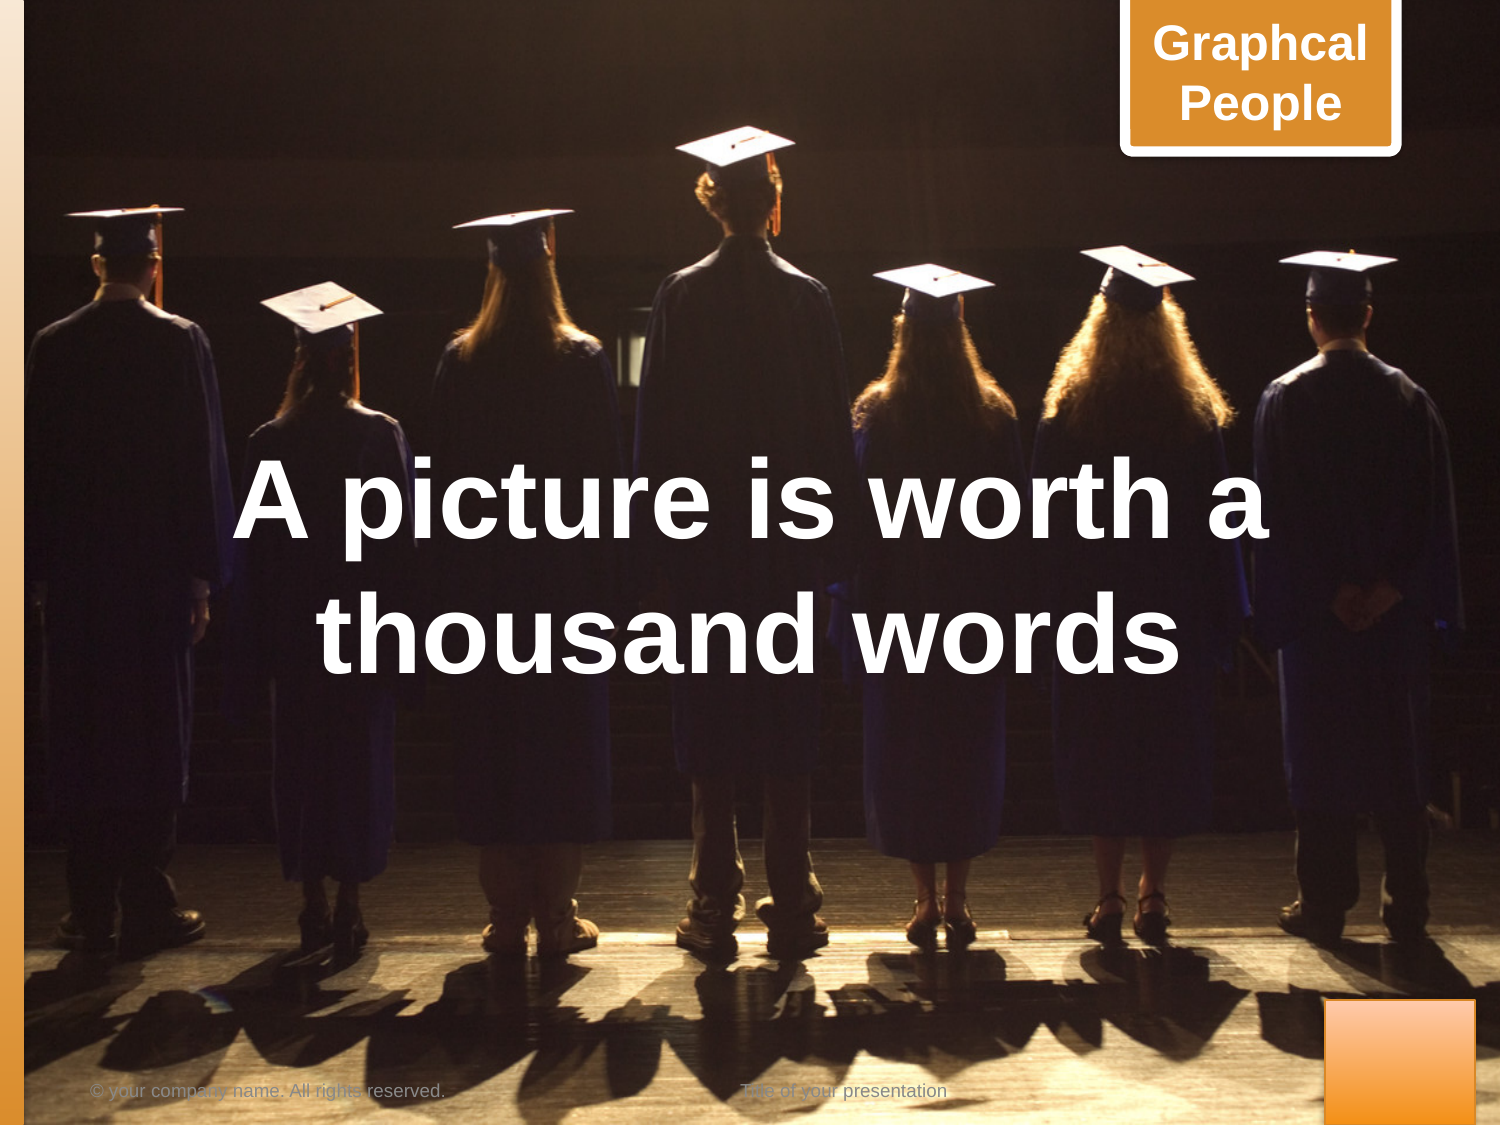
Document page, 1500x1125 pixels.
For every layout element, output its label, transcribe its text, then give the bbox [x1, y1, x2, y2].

title A picture is worth a thousand words [87, 366, 1413, 704]
slide_number © your company name. All rights reserved. [75, 1060, 512, 1121]
text_box [1324, 999, 1476, 1125]
picture [24, 0, 1500, 1125]
list Graphcal People [1125, 50, 1397, 138]
footer Title of your presentation [512, 1060, 1175, 1121]
